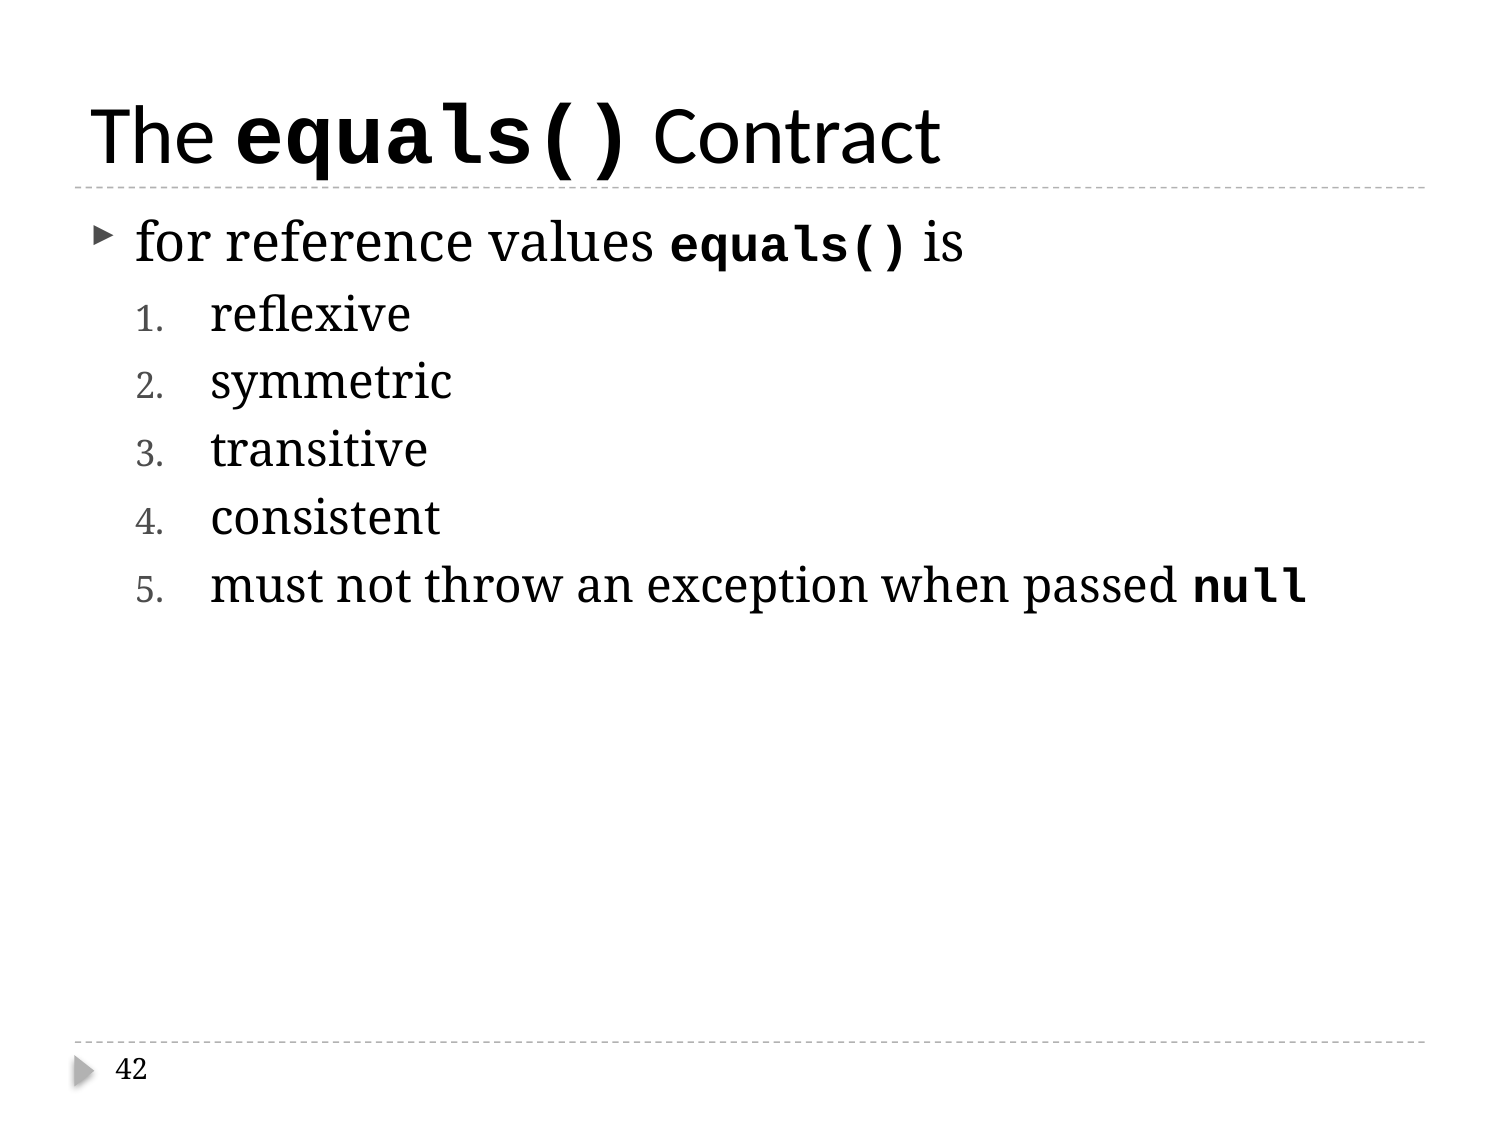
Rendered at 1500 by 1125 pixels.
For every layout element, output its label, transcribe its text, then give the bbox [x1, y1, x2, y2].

slide_number 42 [100, 1042, 426, 1103]
title The equals() Contract [74, 24, 1426, 188]
list for reference values equals() is reflexive symmetric transitive consistent must not throw an exception when passed null [74, 199, 1426, 1011]
